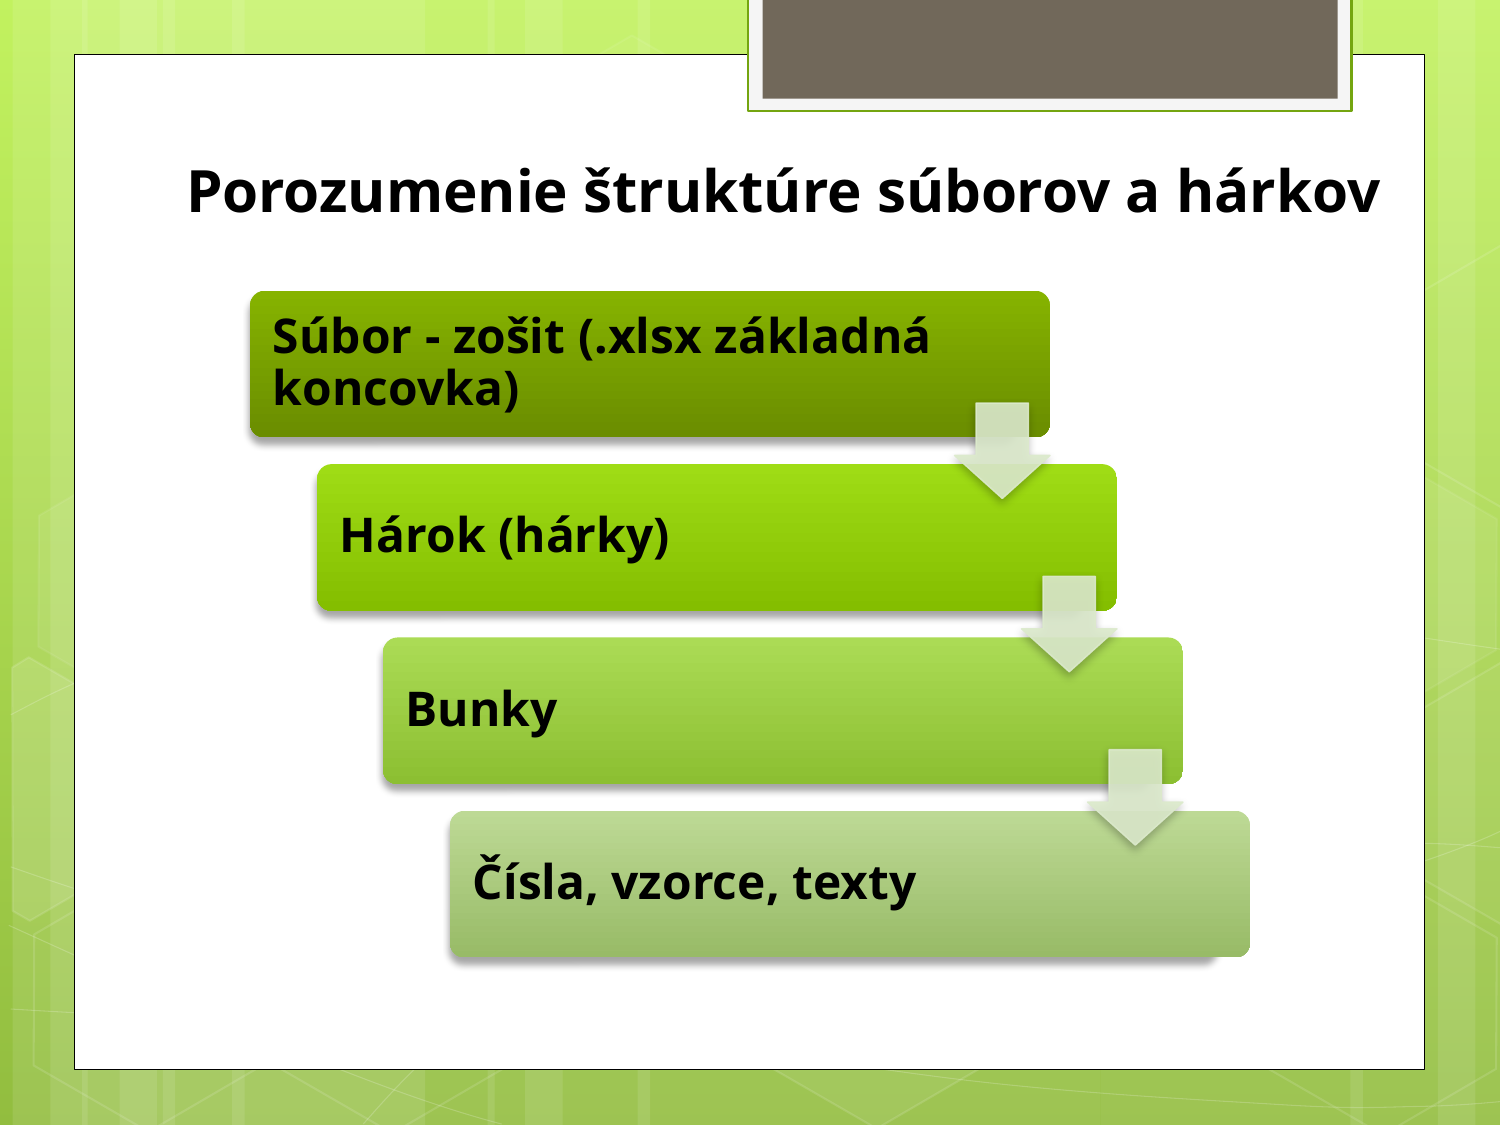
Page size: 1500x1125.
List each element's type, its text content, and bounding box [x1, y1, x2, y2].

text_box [249, 290, 1251, 958]
title Porozumenie štruktúre súborov a hárkov [171, 137, 1400, 232]
